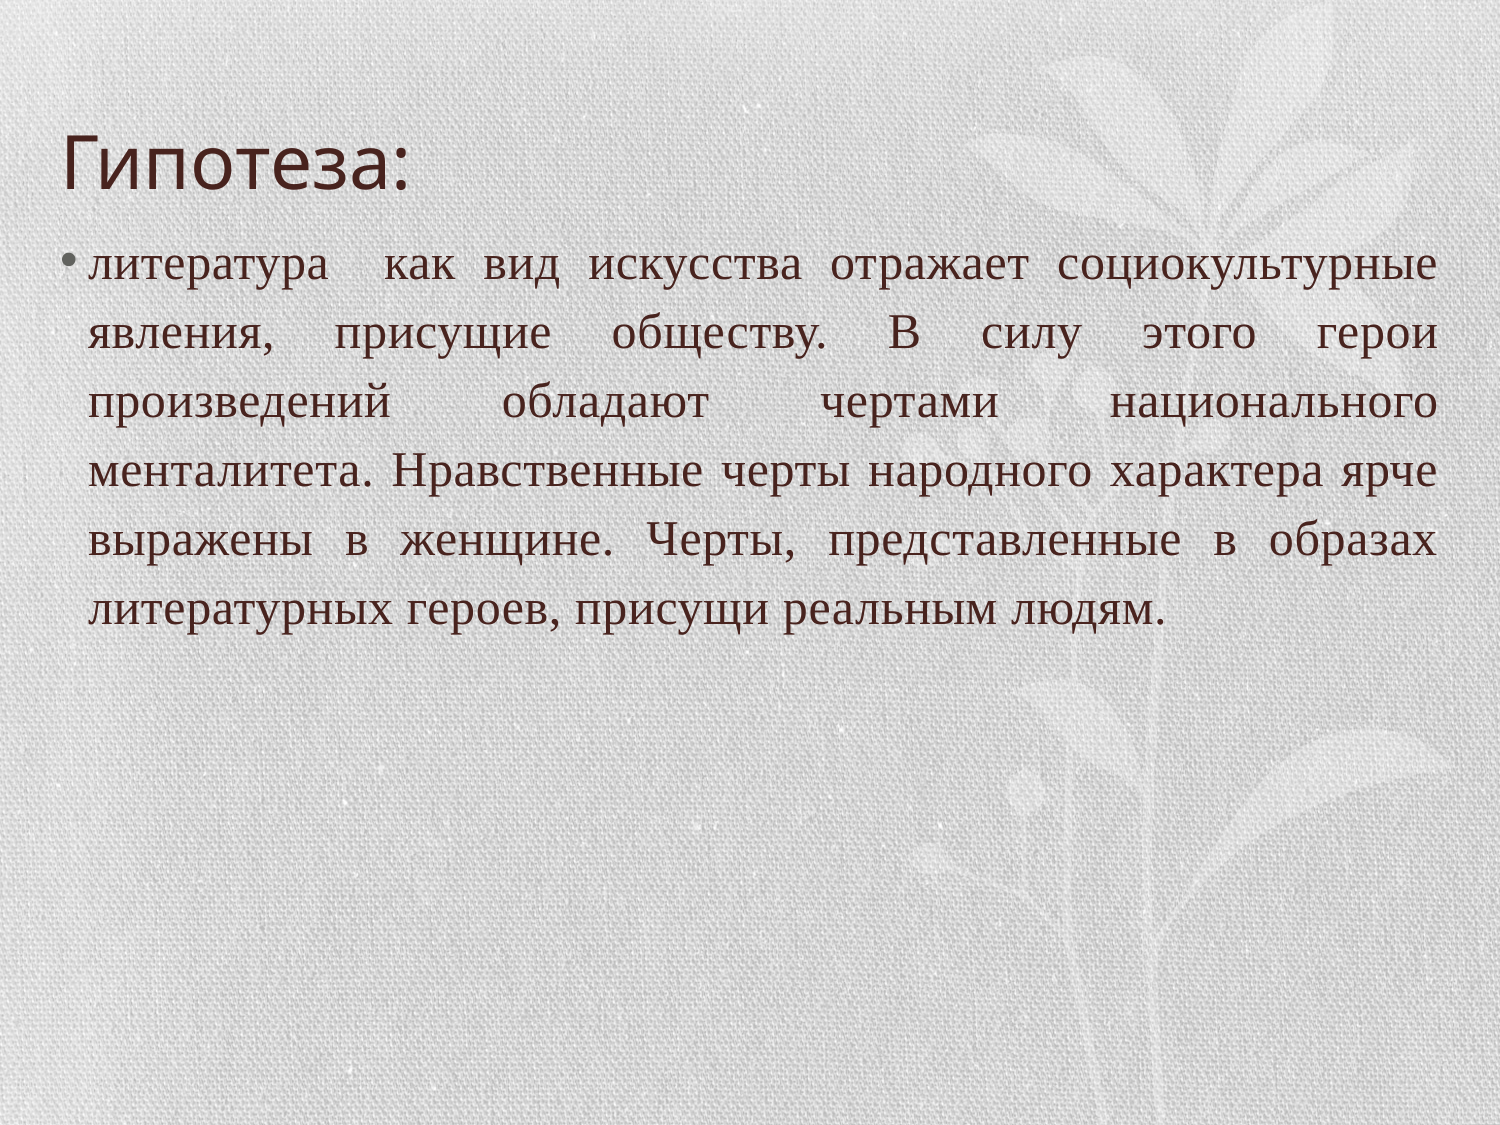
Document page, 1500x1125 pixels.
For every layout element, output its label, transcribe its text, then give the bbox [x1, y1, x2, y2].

list литература как вид искусства отражает социокультурные явления, присущие обществу. В силу этого герои произведений обладают чертами национального менталитета. Нравственные черты народного характера ярче выражены в женщине. Черты, представленные в образах литературных героев, присущи реальным людям. [45, 213, 1455, 1023]
title Гипотеза: [45, 37, 1455, 213]
